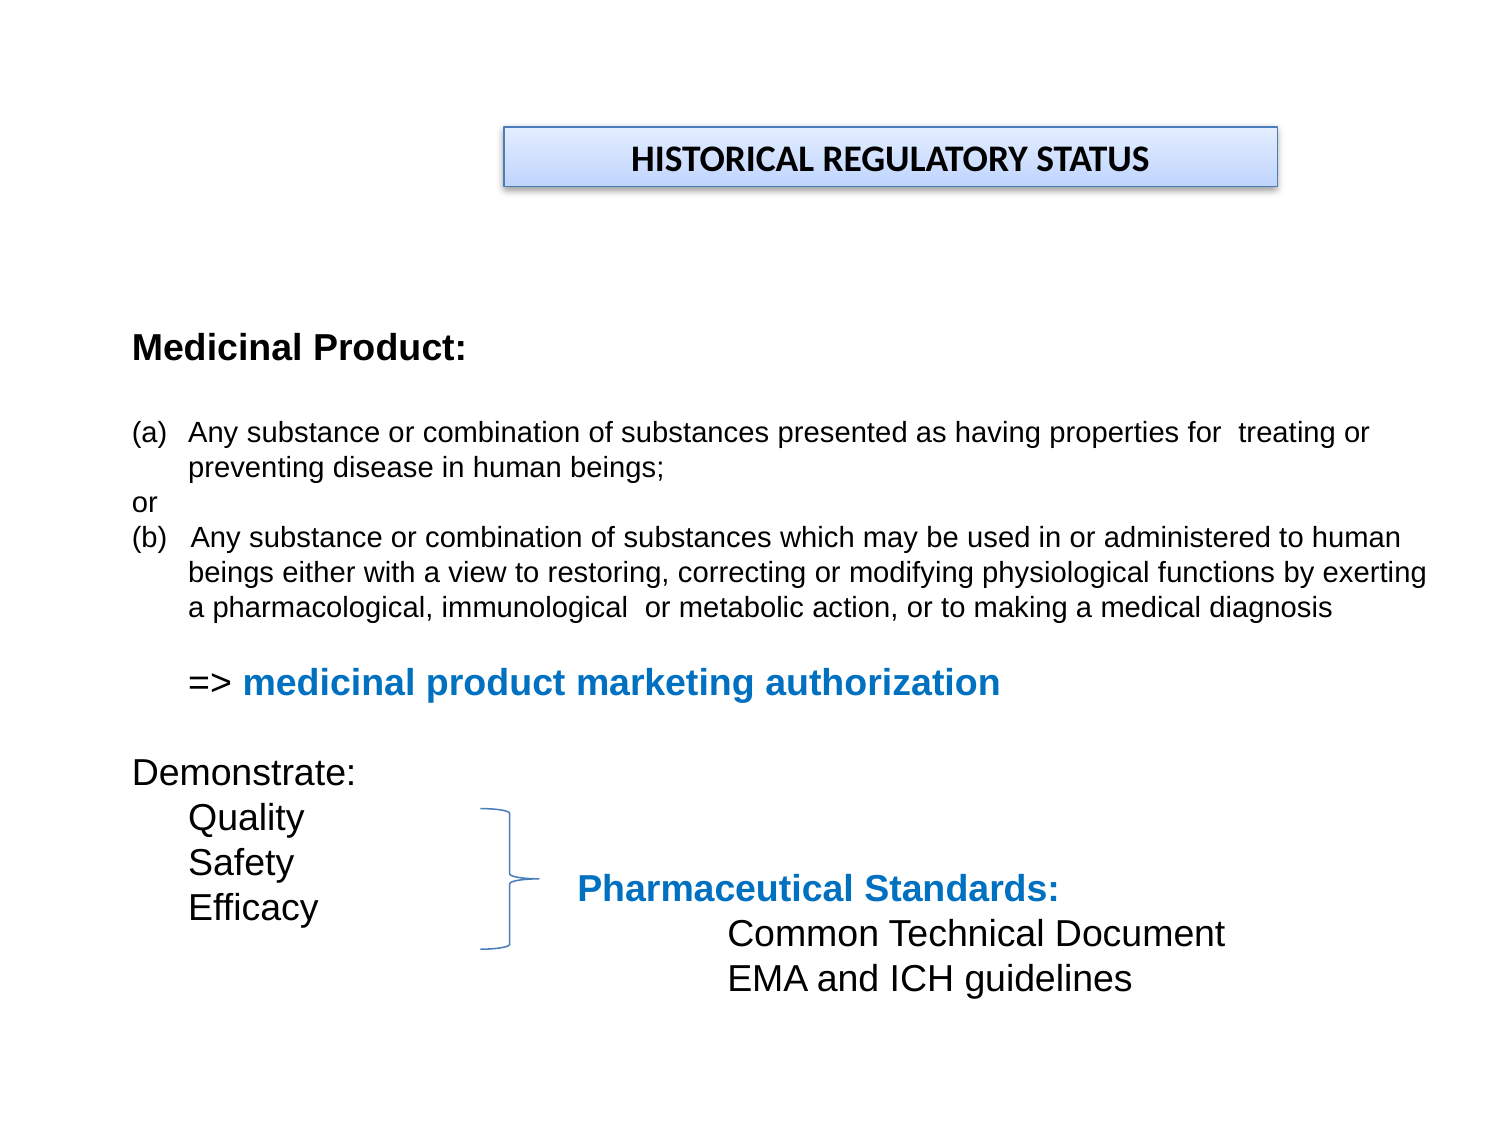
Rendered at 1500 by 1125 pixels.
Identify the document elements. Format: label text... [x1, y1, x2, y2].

text_box HISTORICAL REGULATORY STATUS [503, 126, 1278, 187]
text_box Pharmaceutical Standards: Common Technical Document EMA and ICH guidelines [562, 856, 1360, 1007]
text_box [480, 807, 540, 950]
text_box Medicinal Product: Any substance or combination of substances presented as having properties for treating or preventing disease in human beings; or (b) Any substance or combination of substances which may be used in or administered to human beings either with a view to restoring, correcting or modifying physiological functions by exerting a pharmacological, immunological or metabolic action, or to making a medical diagnosis => medicinal product marketing authorization Demonstrate: Quality Safety Efficacy [117, 315, 1453, 981]
